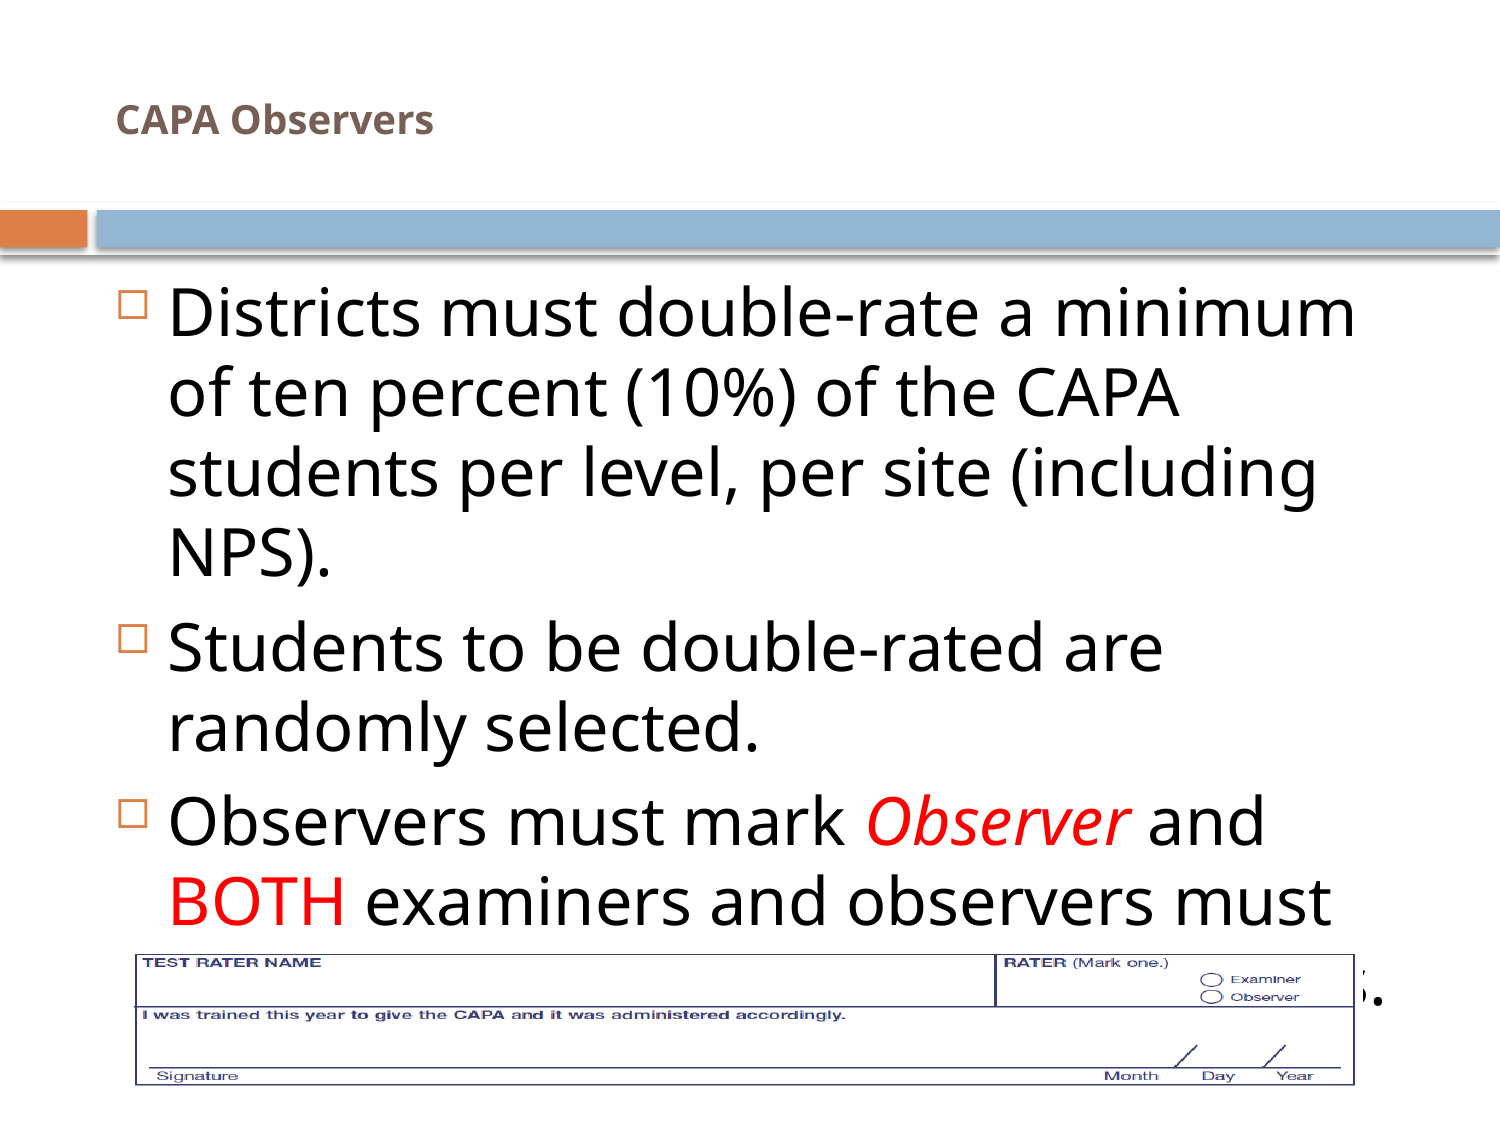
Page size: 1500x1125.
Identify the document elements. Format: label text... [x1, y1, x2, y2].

list Districts must double-rate a minimum of ten percent (10%) of the CAPA students per level, per site (including NPS). Students to be double-rated are randomly selected. Observers must mark Observer and BOTH examiners and observers must sign their separate answer documents. [100, 262, 1438, 1000]
title CAPA Observers [100, 37, 1438, 200]
picture [133, 949, 1363, 1088]
